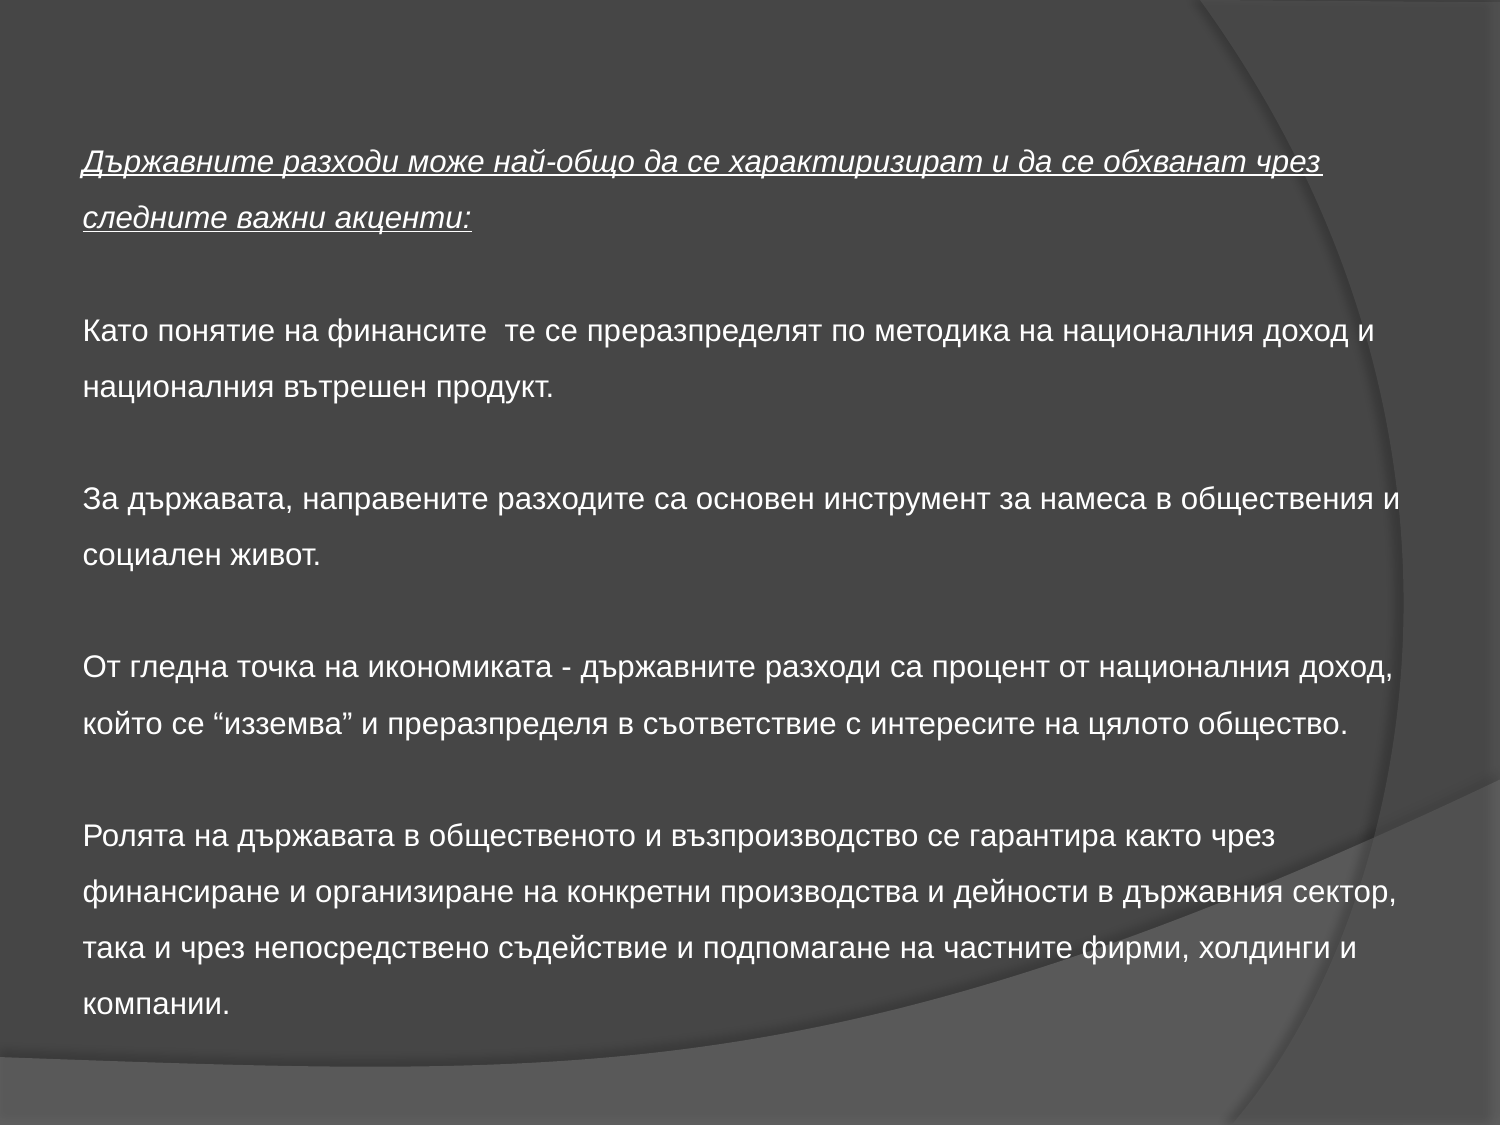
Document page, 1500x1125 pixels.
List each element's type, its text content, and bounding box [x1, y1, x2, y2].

title Държавните разходи може най-общо да се характиризират и да се обхванат чрез следните важни акценти: Като понятие на финансите те се преразпределят по методика на националния доход и националния вътрешен продукт. За държавата, направените разходите са основен инструмент за намеса в обществения и социален живот. От гледна точка на икономиката - държавните разходи са процент от националния доход, който се “изземва” и преразпределя в съответствие с интересите на цялото общество. Ролята на държавата в общественото и възпроизводство се гарантира както чрез финансиране и организиране на конкретни производства и дейности в държавния сектор, така и чрез непосредствено съдействие и подпомагане на частните фирми, холдинги и компании. [75, 58, 1465, 1125]
